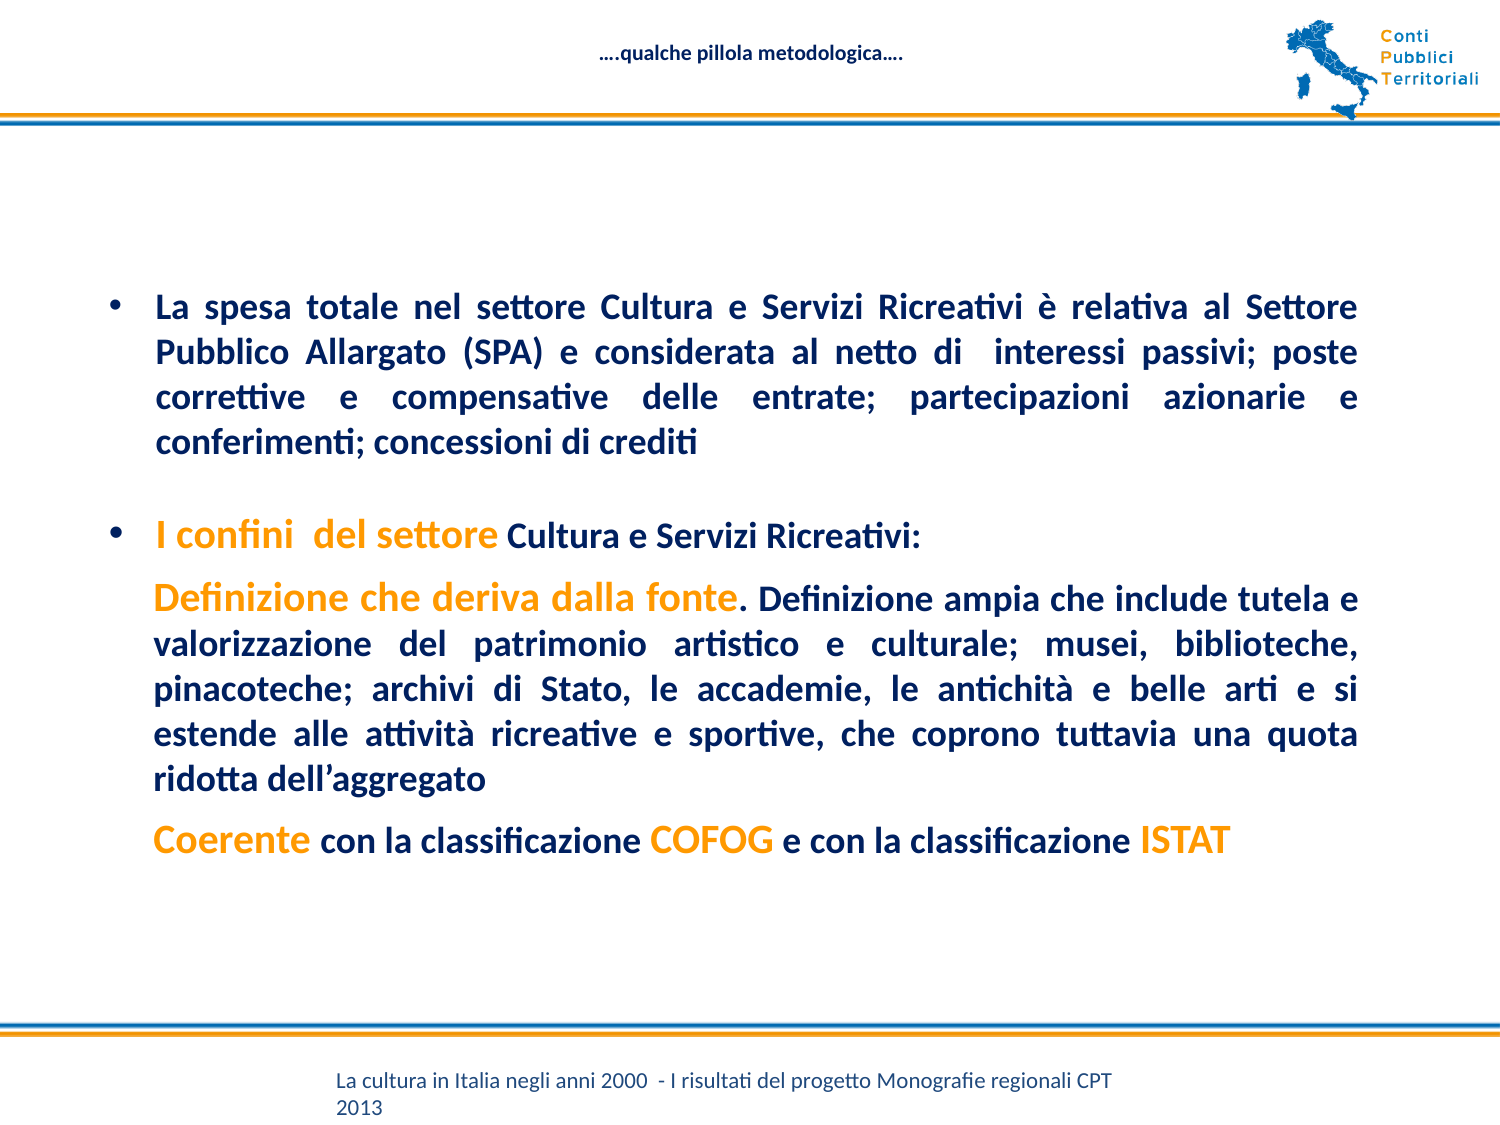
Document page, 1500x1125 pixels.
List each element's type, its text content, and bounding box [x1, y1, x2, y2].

text_box La spesa totale nel settore Cultura e Servizi Ricreativi è relativa al Settore Pubblico Allargato (SPA) e considerata al netto di interessi passivi; poste correttive e compensative delle entrate; partecipazioni azionarie e conferimenti; concessioni di crediti I confini del settore Cultura e Servizi Ricreativi: Definizione che deriva dalla fonte. Definizione ampia che include tutela e valorizzazione del patrimonio artistico e culturale; musei, biblioteche, pinacoteche; archivi di Stato, le accademie, le antichità e belle arti e si estende alle attività ricreative e sportive, che coprono tuttavia una quota ridotta dell’aggregato Coerente con la classificazione COFOG e con la classificazione ISTAT [93, 184, 1375, 870]
title ….qualche pillola metodologica…. [76, 30, 1427, 100]
picture [0, 18, 1500, 1037]
